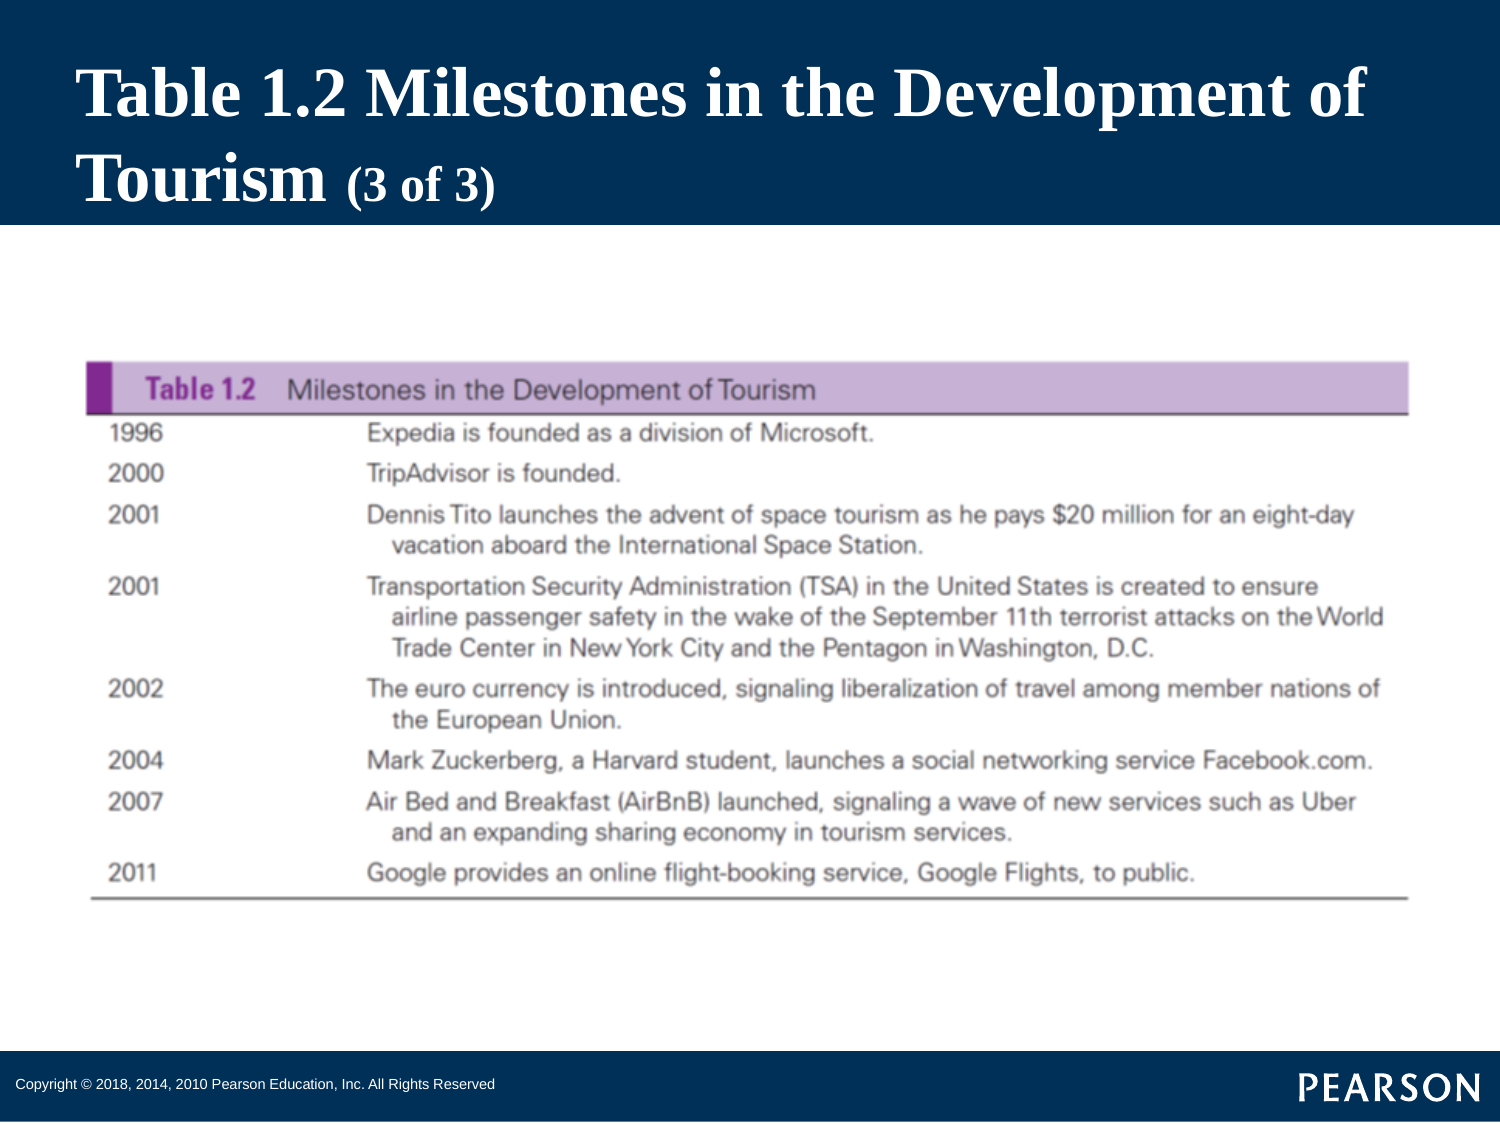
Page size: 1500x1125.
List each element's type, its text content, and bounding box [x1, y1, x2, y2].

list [74, 350, 1426, 917]
title Table 1.2 Milestones in the Development of Tourism (3 of 3) [75, 35, 1425, 216]
